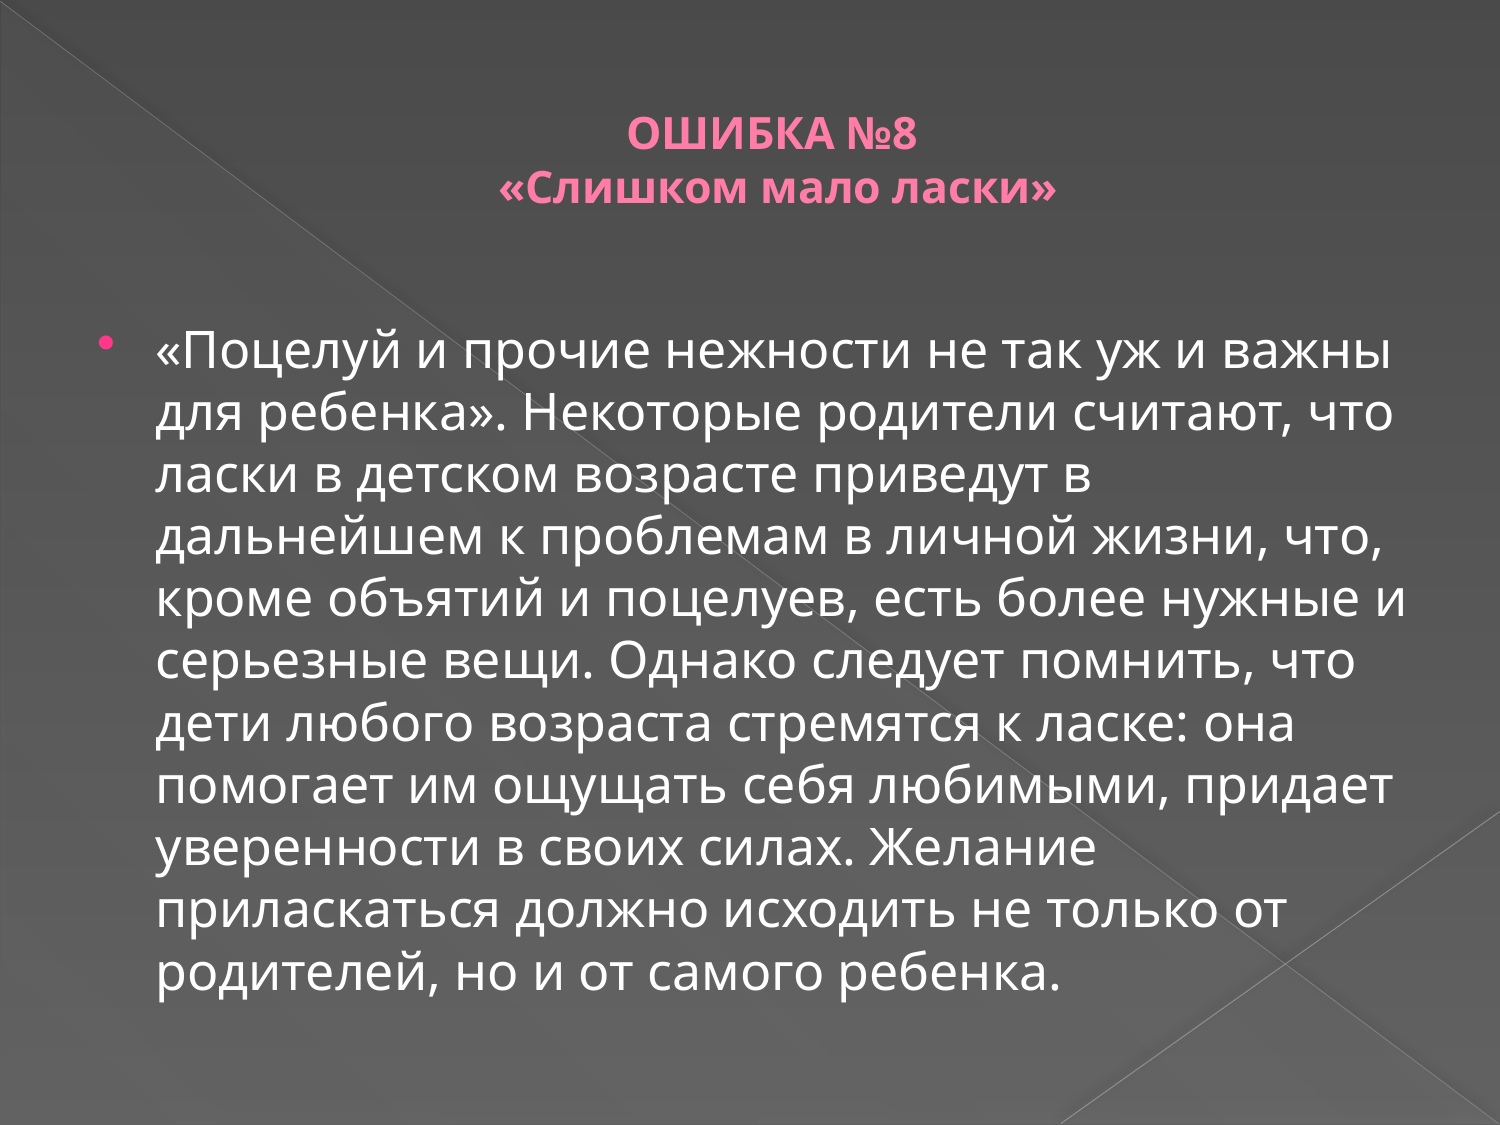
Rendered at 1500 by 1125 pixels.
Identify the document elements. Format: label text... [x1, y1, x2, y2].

list «Поцелуй и прочие нежности не так уж и важны для ребенка». Некоторые родители считают, что ласки в детском возрасте приведут в дальнейшем к проблемам в личной жизни, что, кроме объятий и поцелуев, есть более нужные и серьезные вещи. Однако следует помнить, что дети любого возраста стремятся к ласке: она помогает им ощущать себя любимыми, придает уверенности в своих силах. Желание приласкаться должно исходить не только от родителей, но и от самого ребенка. [75, 308, 1425, 1059]
title ОШИБКА №8 «Слишком мало ласки» [75, 43, 1425, 274]
